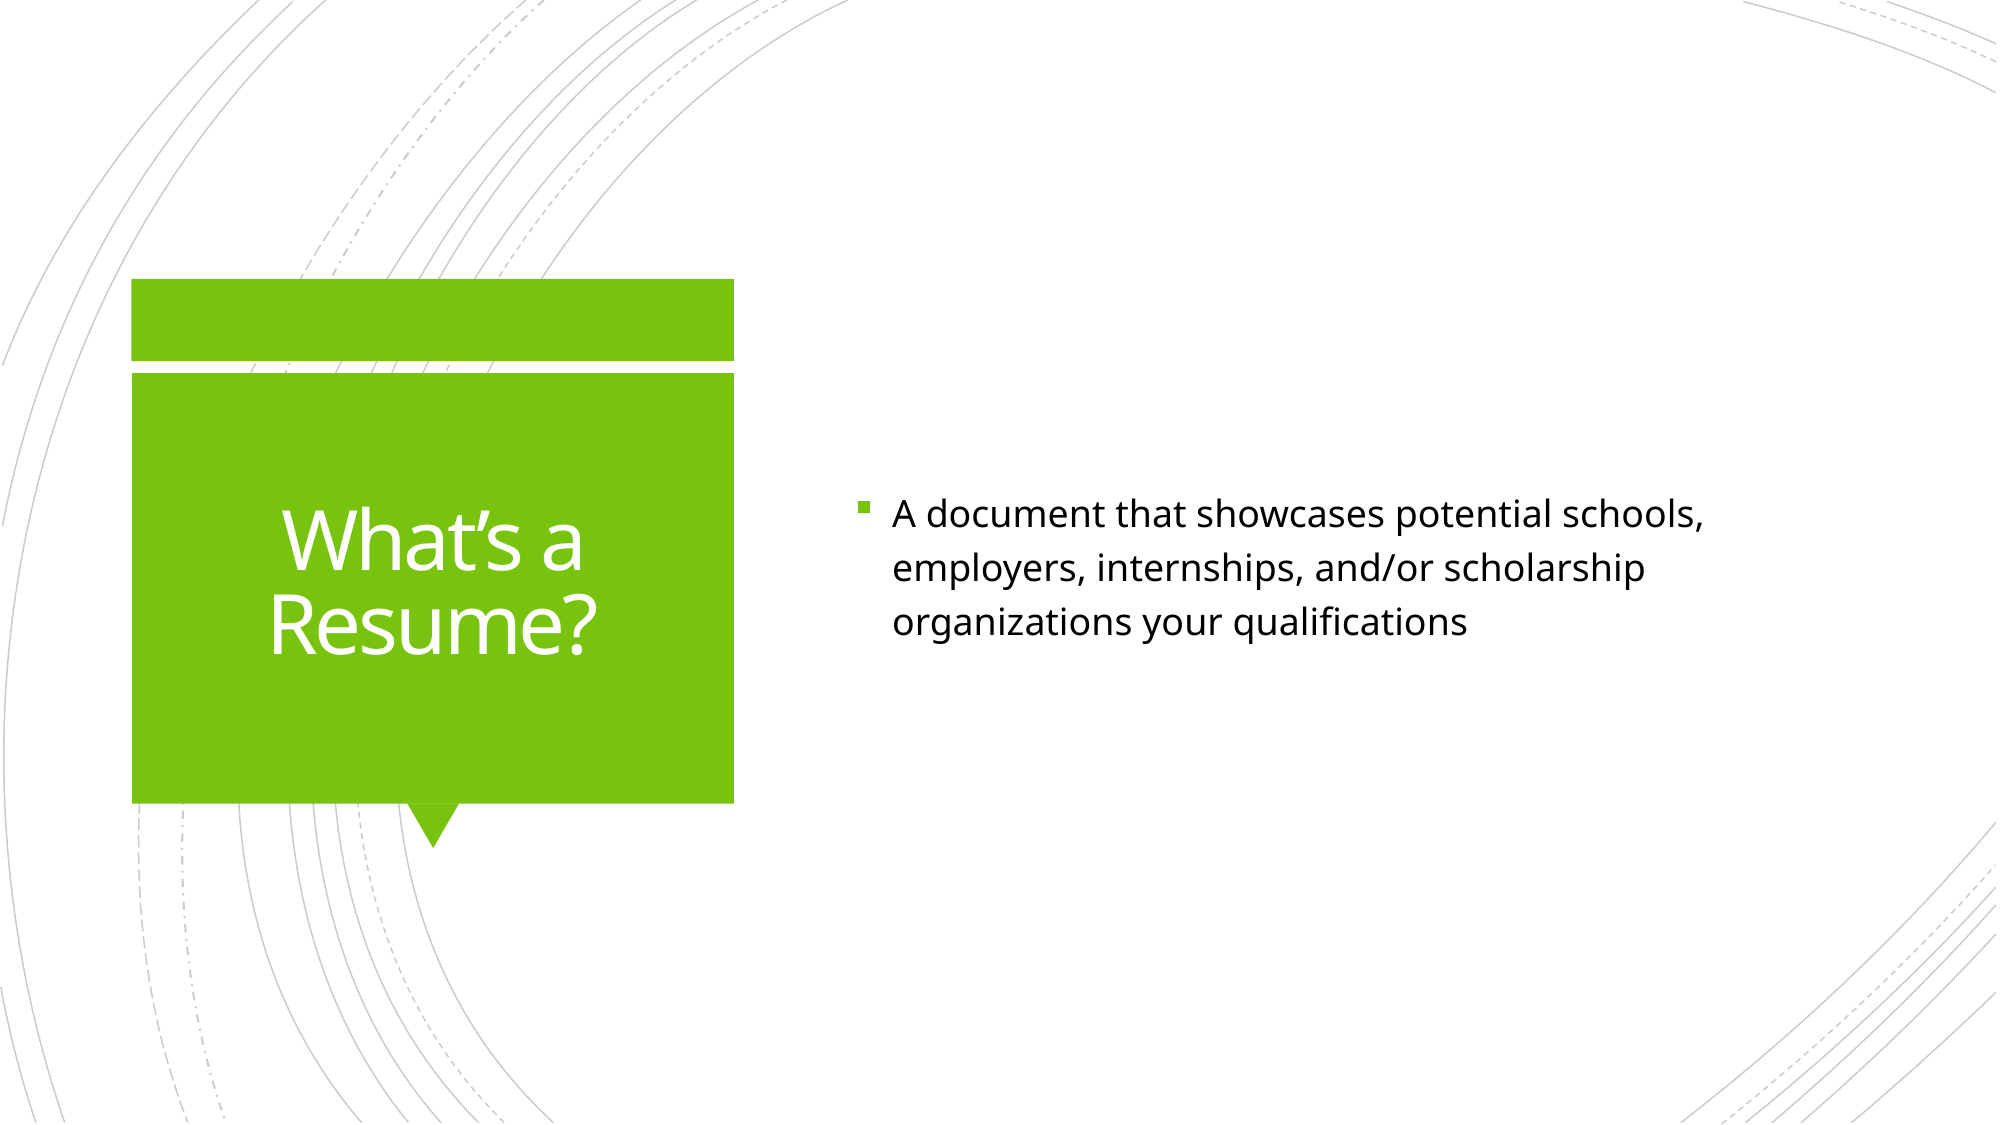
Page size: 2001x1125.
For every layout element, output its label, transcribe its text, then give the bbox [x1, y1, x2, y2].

list A document that showcases potential schools, employers, internships, and/or scholarship organizations your qualifications [839, 131, 1871, 993]
title What’s a Resume? [145, 385, 720, 789]
